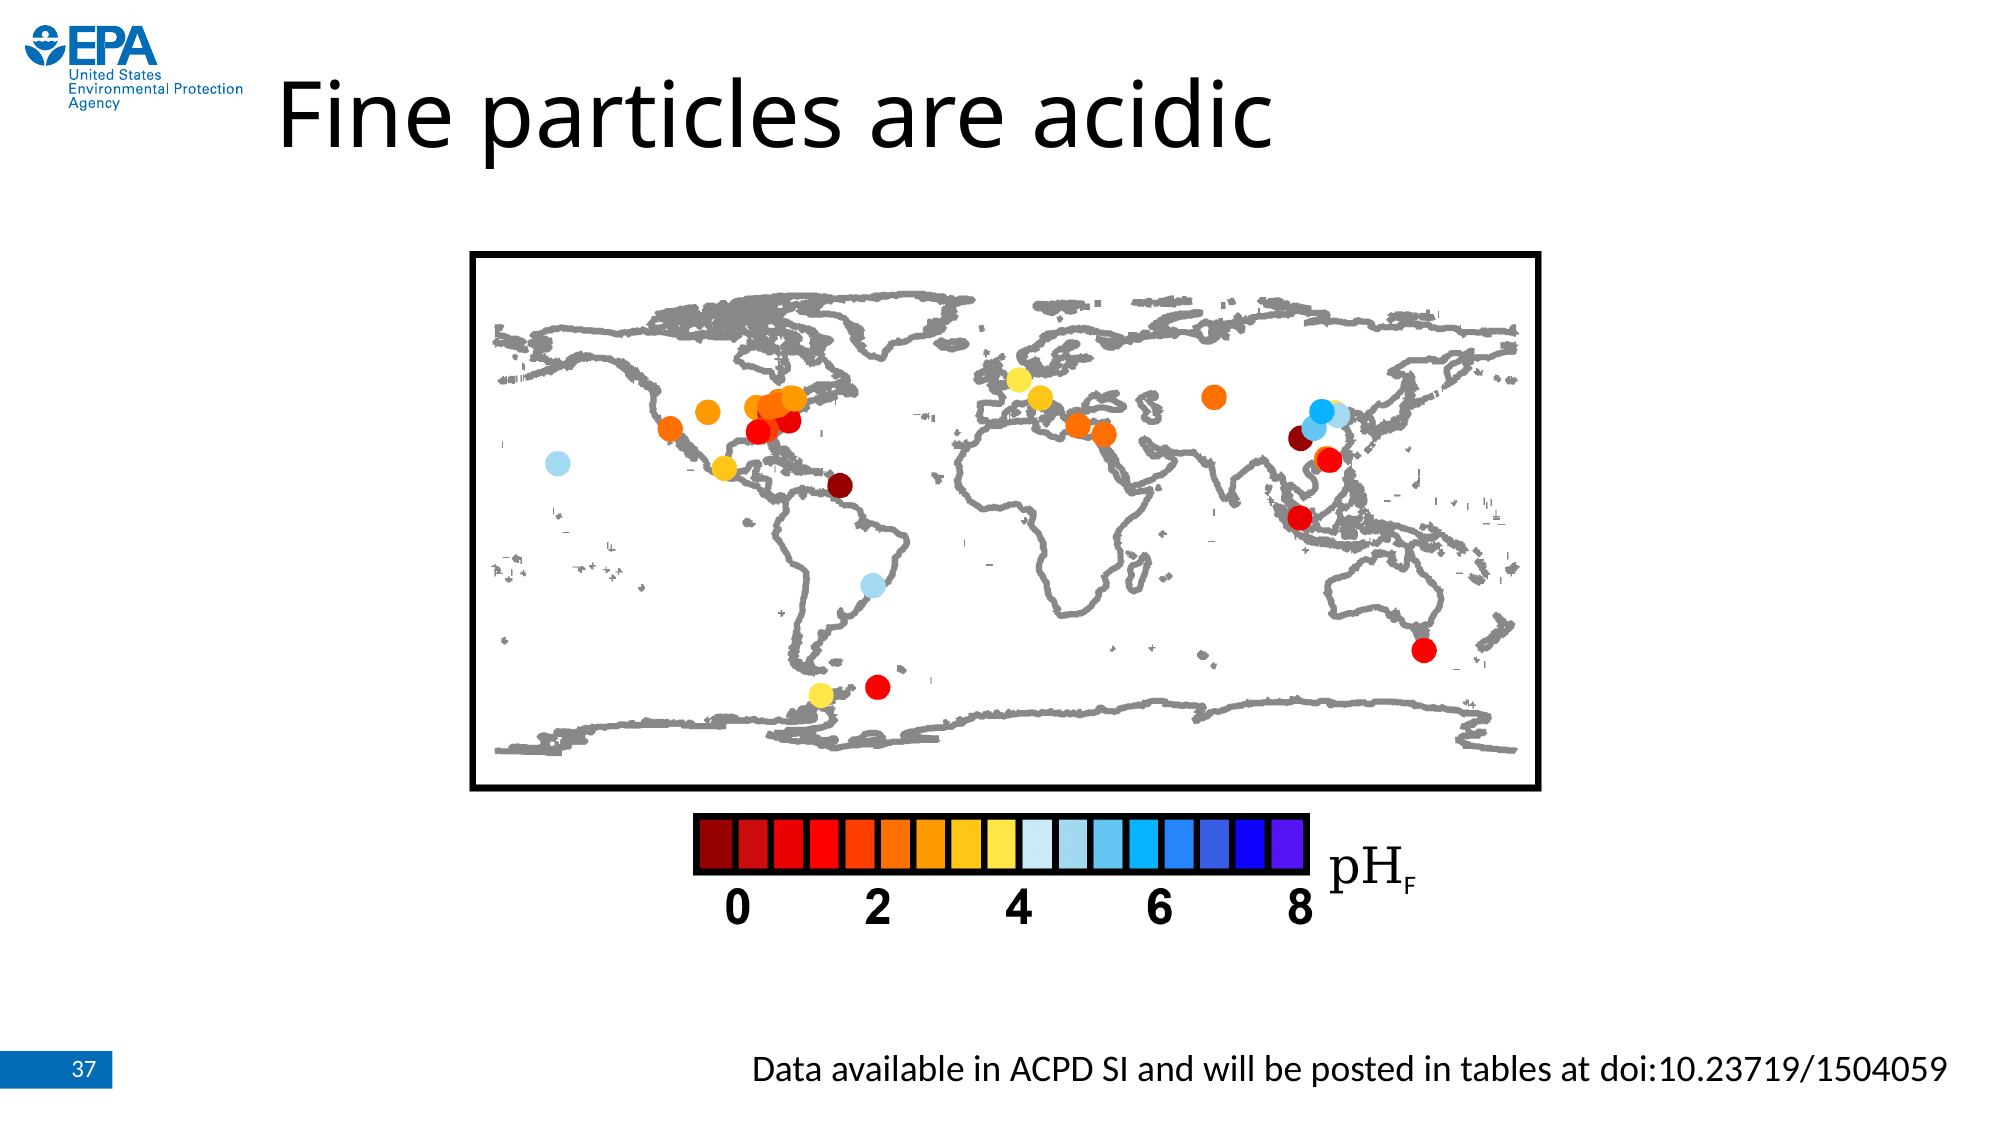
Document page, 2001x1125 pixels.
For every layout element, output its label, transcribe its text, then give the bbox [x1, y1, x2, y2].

text_box Data available in ACPD SI and will be posted in tables at doi:10.23719/1504059 [737, 1036, 1988, 1097]
text_box pHF [1319, 825, 1440, 908]
title Fine particles are acidic [260, 34, 1986, 202]
picture [681, 800, 1319, 935]
slide_number 37 [35, 1037, 112, 1098]
picture [451, 244, 1549, 799]
